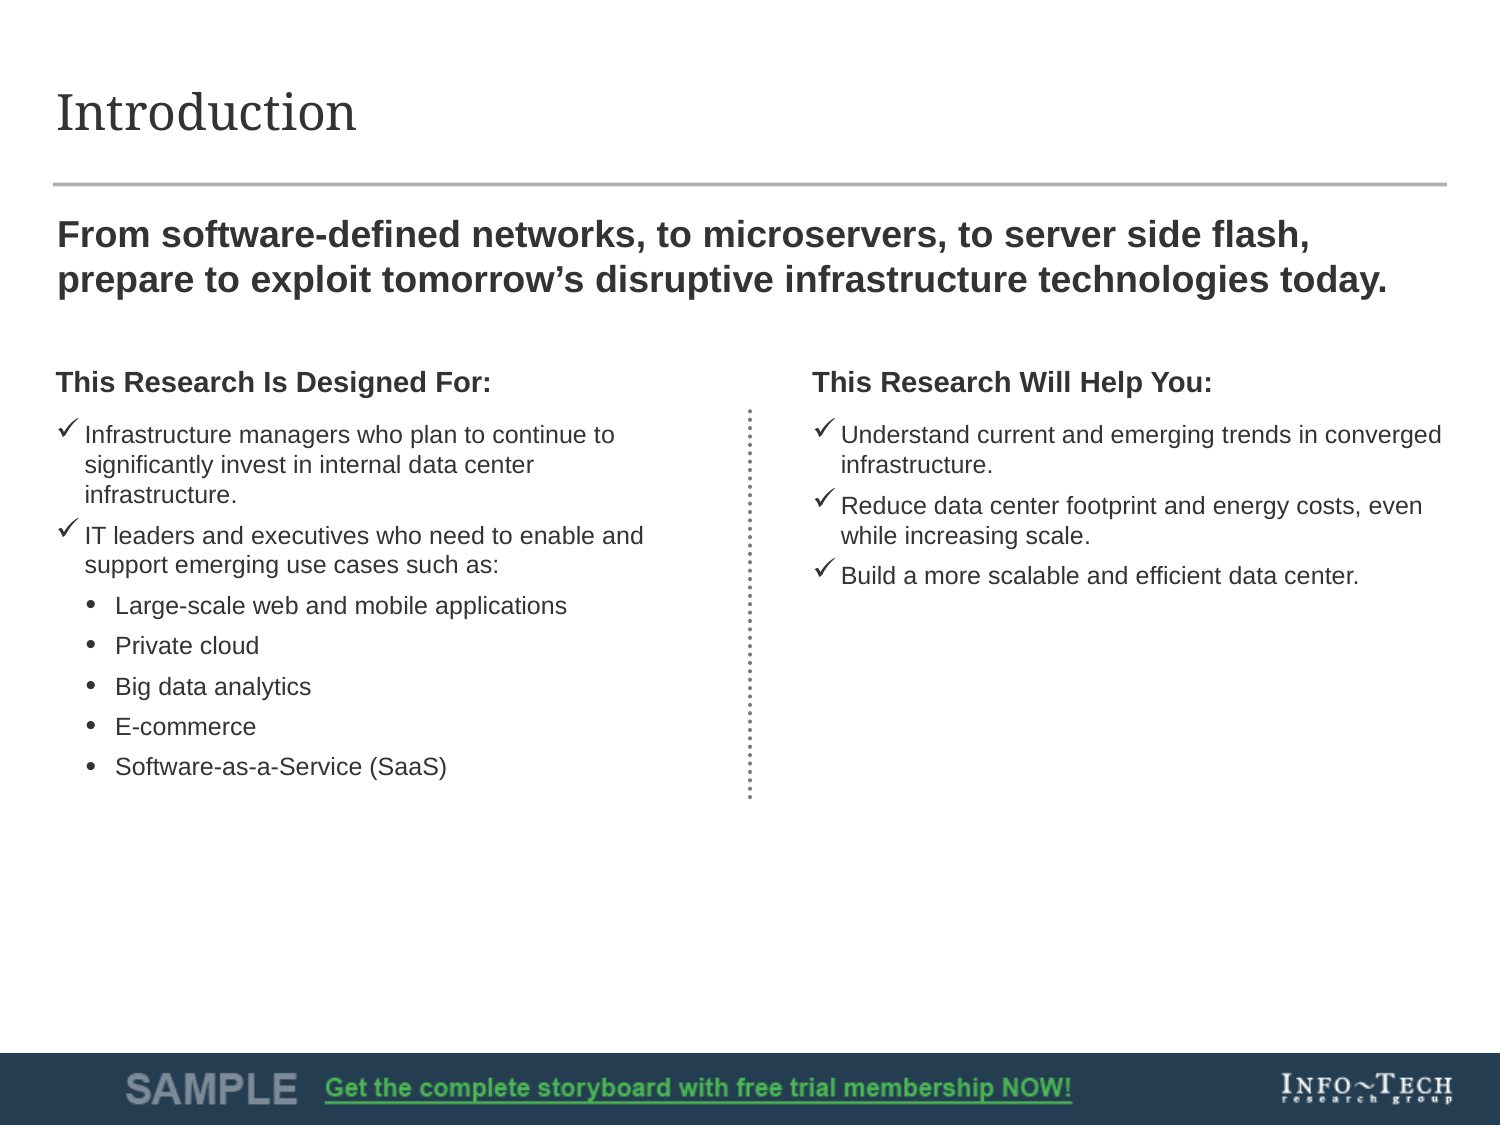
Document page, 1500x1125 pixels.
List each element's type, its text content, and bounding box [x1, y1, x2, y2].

picture [0, 1052, 1500, 1125]
text_box This Research Will Help You: [797, 355, 1258, 406]
list Infrastructure managers who plan to continue to significantly invest in internal data center infrastructure. IT leaders and executives who need to enable and support emerging use cases such as: Large-scale web and mobile applications Private cloud Big data analytics E-commerce Software-as-a-Service (SaaS) [40, 411, 703, 802]
list Understand current and emerging trends in converged infrastructure. Reduce data center footprint and energy costs, even while increasing scale. Build a more scalable and efficient data center. [796, 411, 1459, 802]
text_box This Research Is Designed For: [40, 355, 556, 406]
list From software-defined networks, to microservers, to server side flash, prepare to exploit tomorrow’s disruptive infrastructure technologies today. [41, 201, 1457, 311]
title Introduction [41, 42, 1457, 185]
